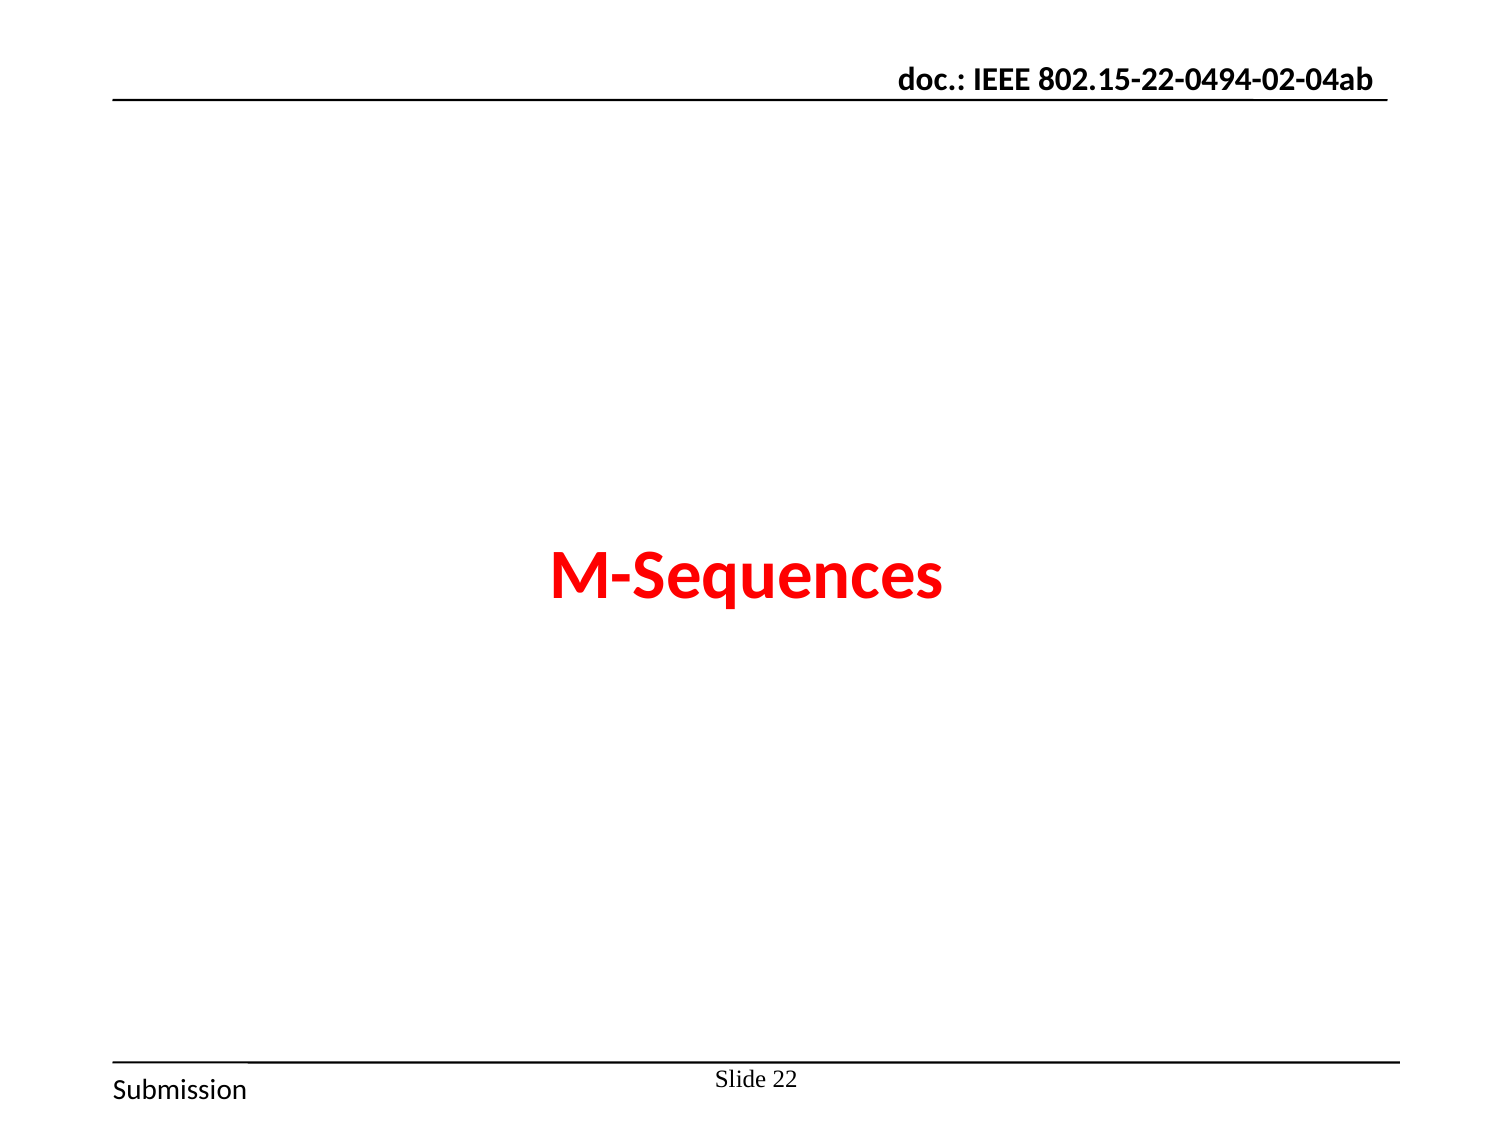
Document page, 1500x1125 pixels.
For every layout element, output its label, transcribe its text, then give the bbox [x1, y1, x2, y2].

slide_number Slide 22 [712, 1062, 800, 1093]
list M-Sequences [549, 527, 1500, 1017]
